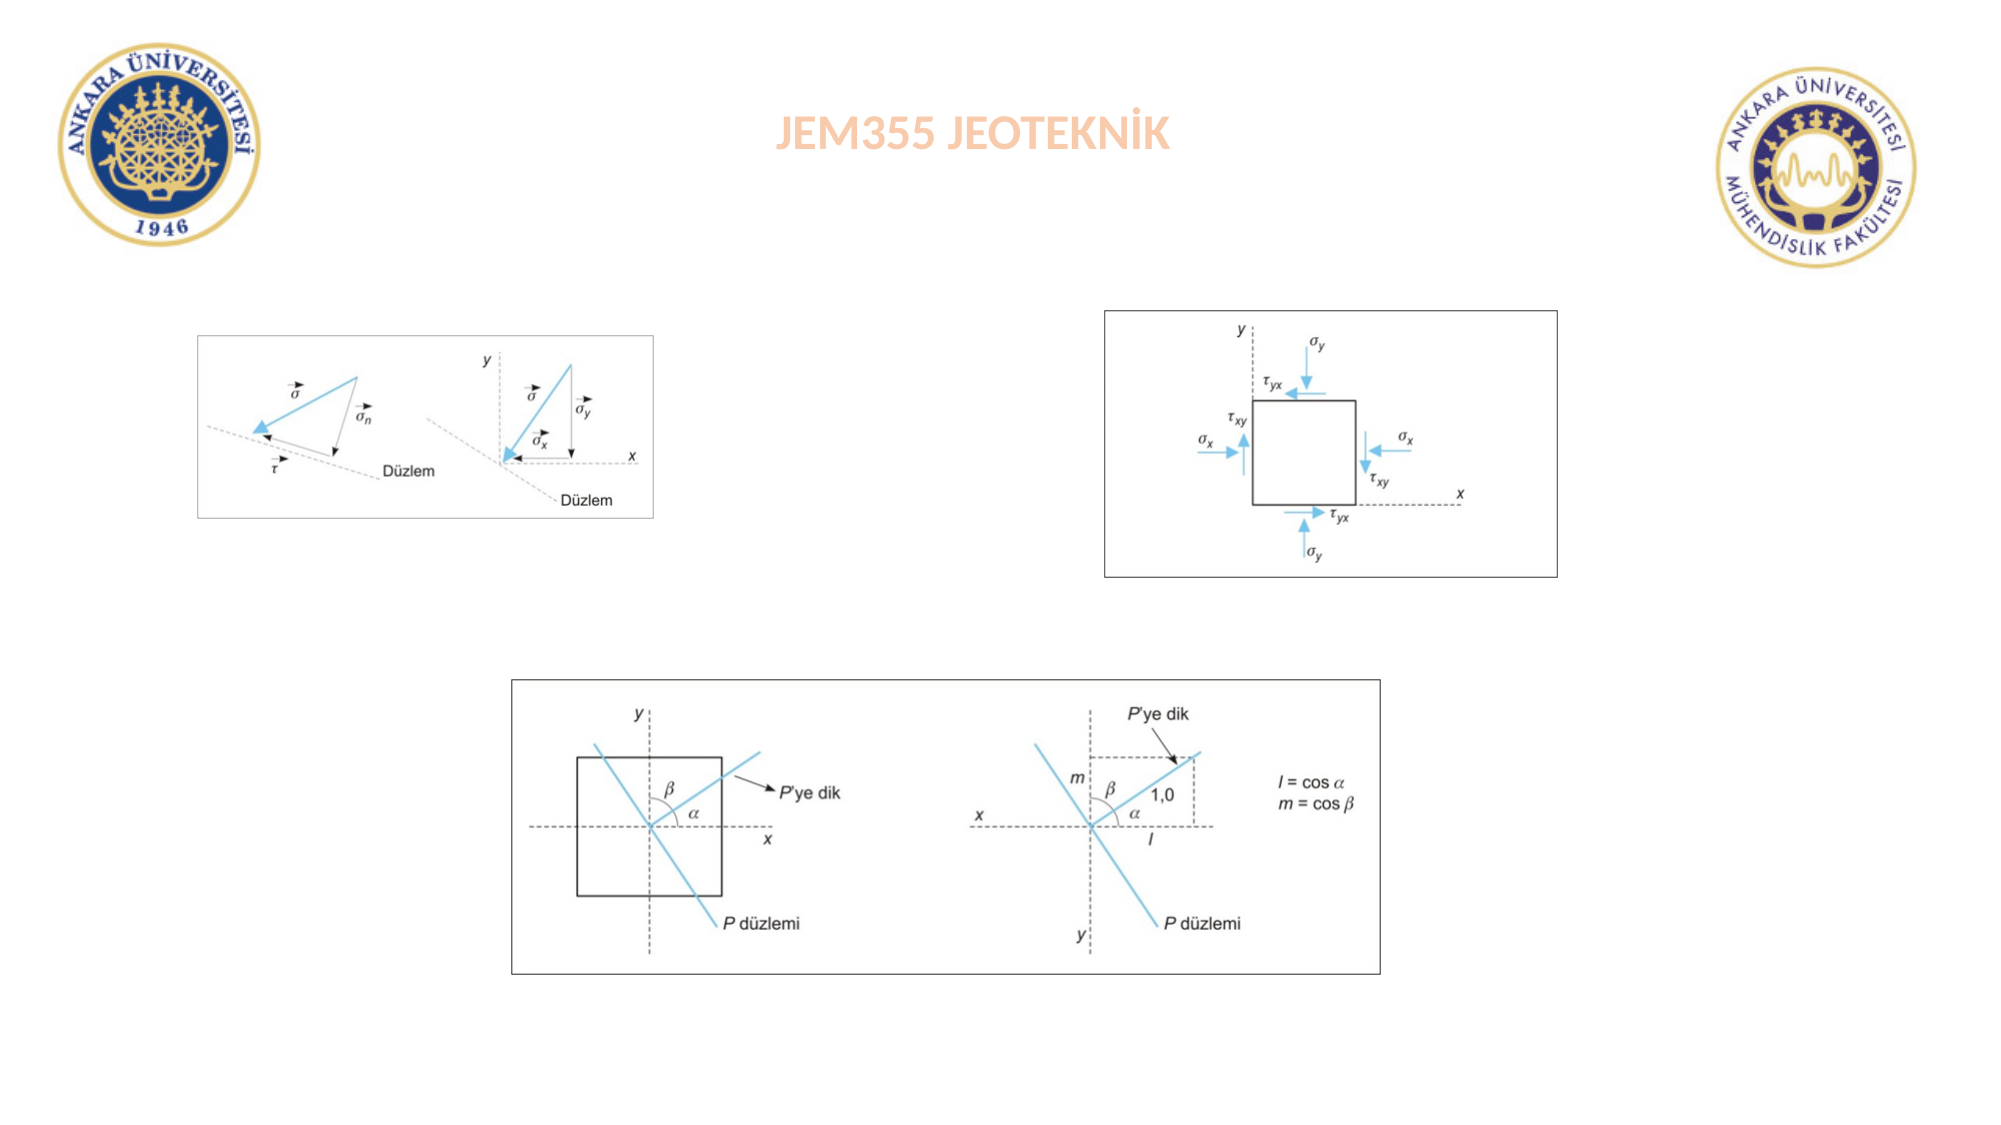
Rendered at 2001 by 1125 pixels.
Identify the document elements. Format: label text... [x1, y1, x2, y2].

picture [197, 335, 654, 519]
picture [49, 35, 269, 254]
text_box JEM355 JEOTEKNİK [761, 91, 1195, 167]
picture [511, 679, 1381, 975]
picture [1104, 310, 1558, 578]
picture [1712, 62, 1926, 274]
